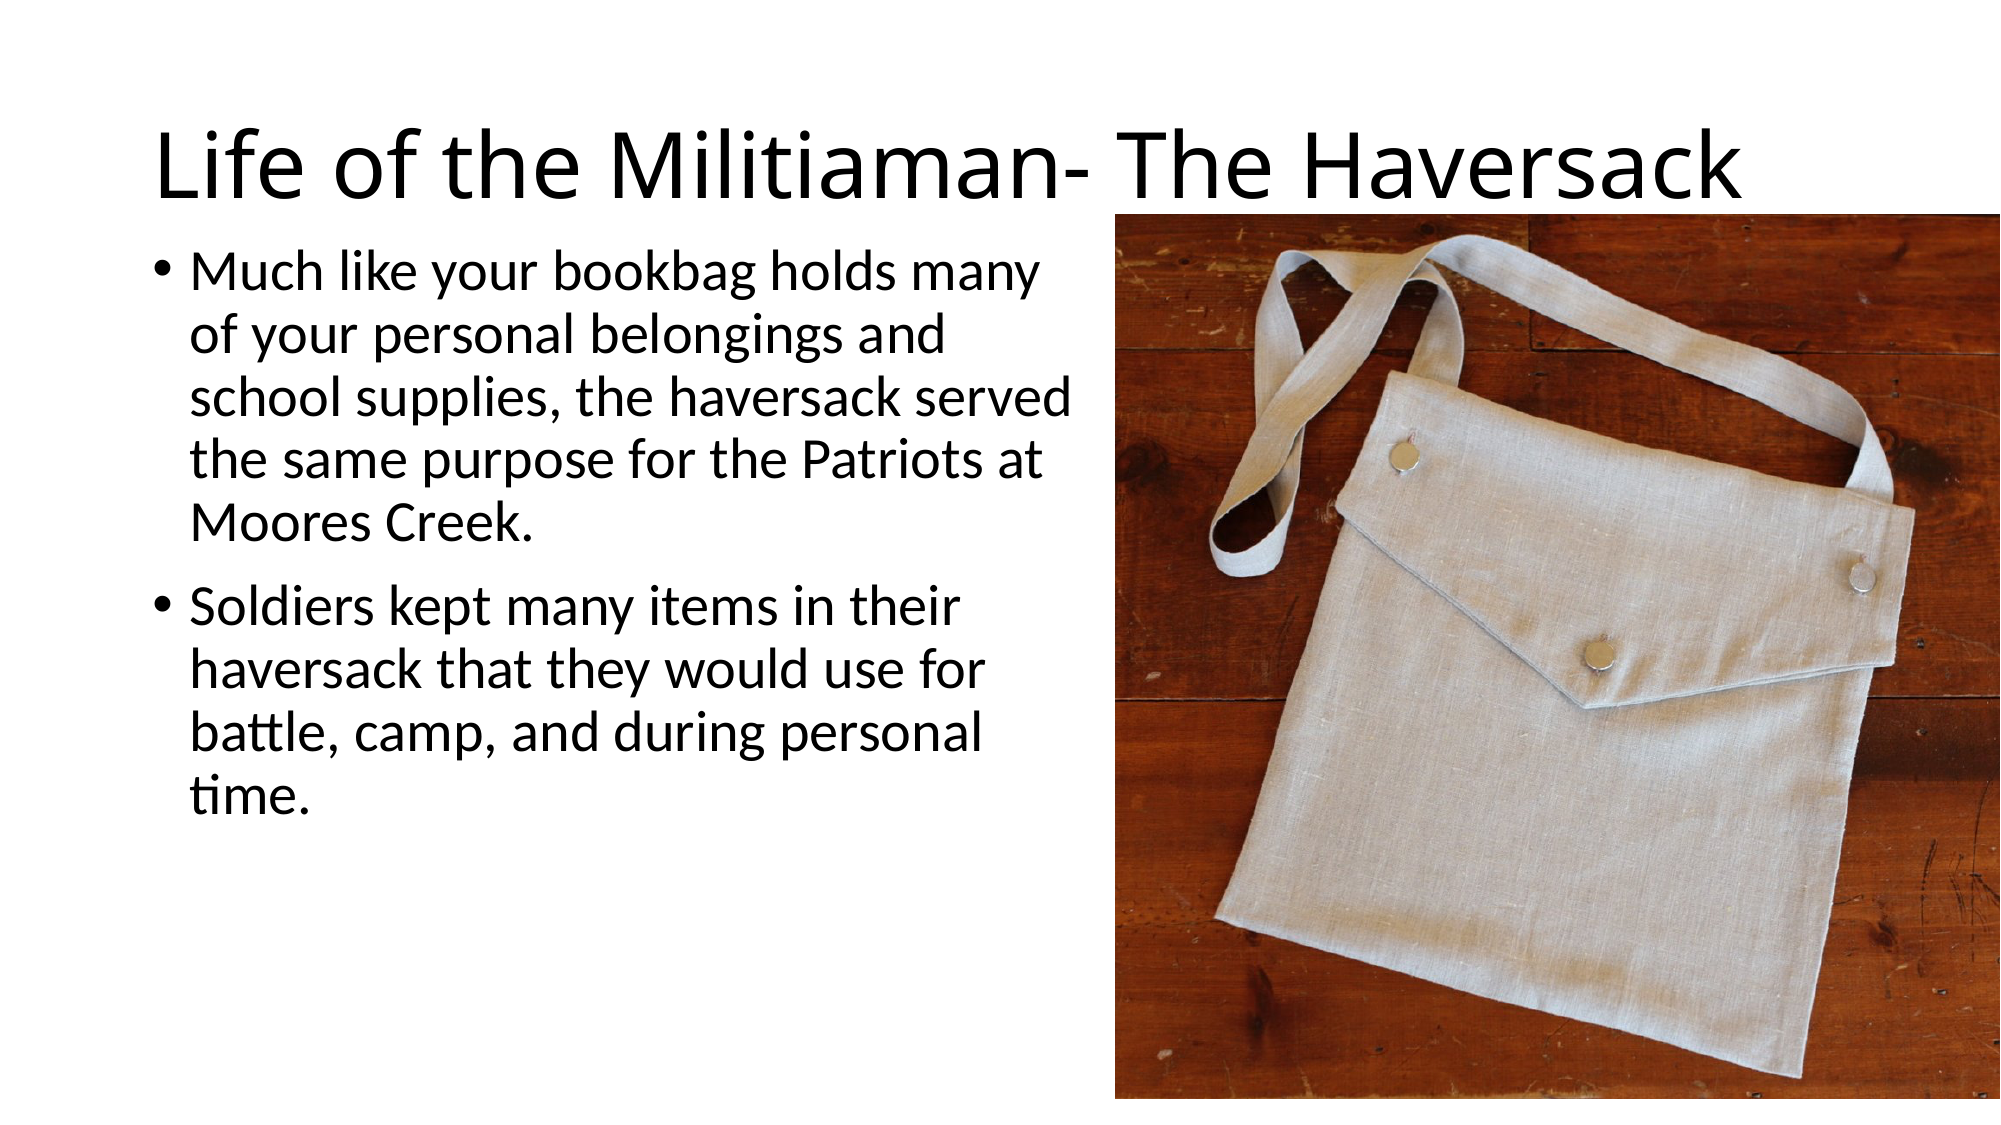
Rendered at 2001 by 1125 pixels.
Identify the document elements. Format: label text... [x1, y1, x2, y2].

list Much like your bookbag holds many of your personal belongings and school supplies, the haversack served the same purpose for the Patriots at Moores Creek. Soldiers kept many items in their haversack that they would use for battle, camp, and during personal time. [137, 232, 1100, 1014]
picture [1115, 213, 2000, 1099]
title Life of the Militiaman- The Haversack [137, 59, 1863, 278]
